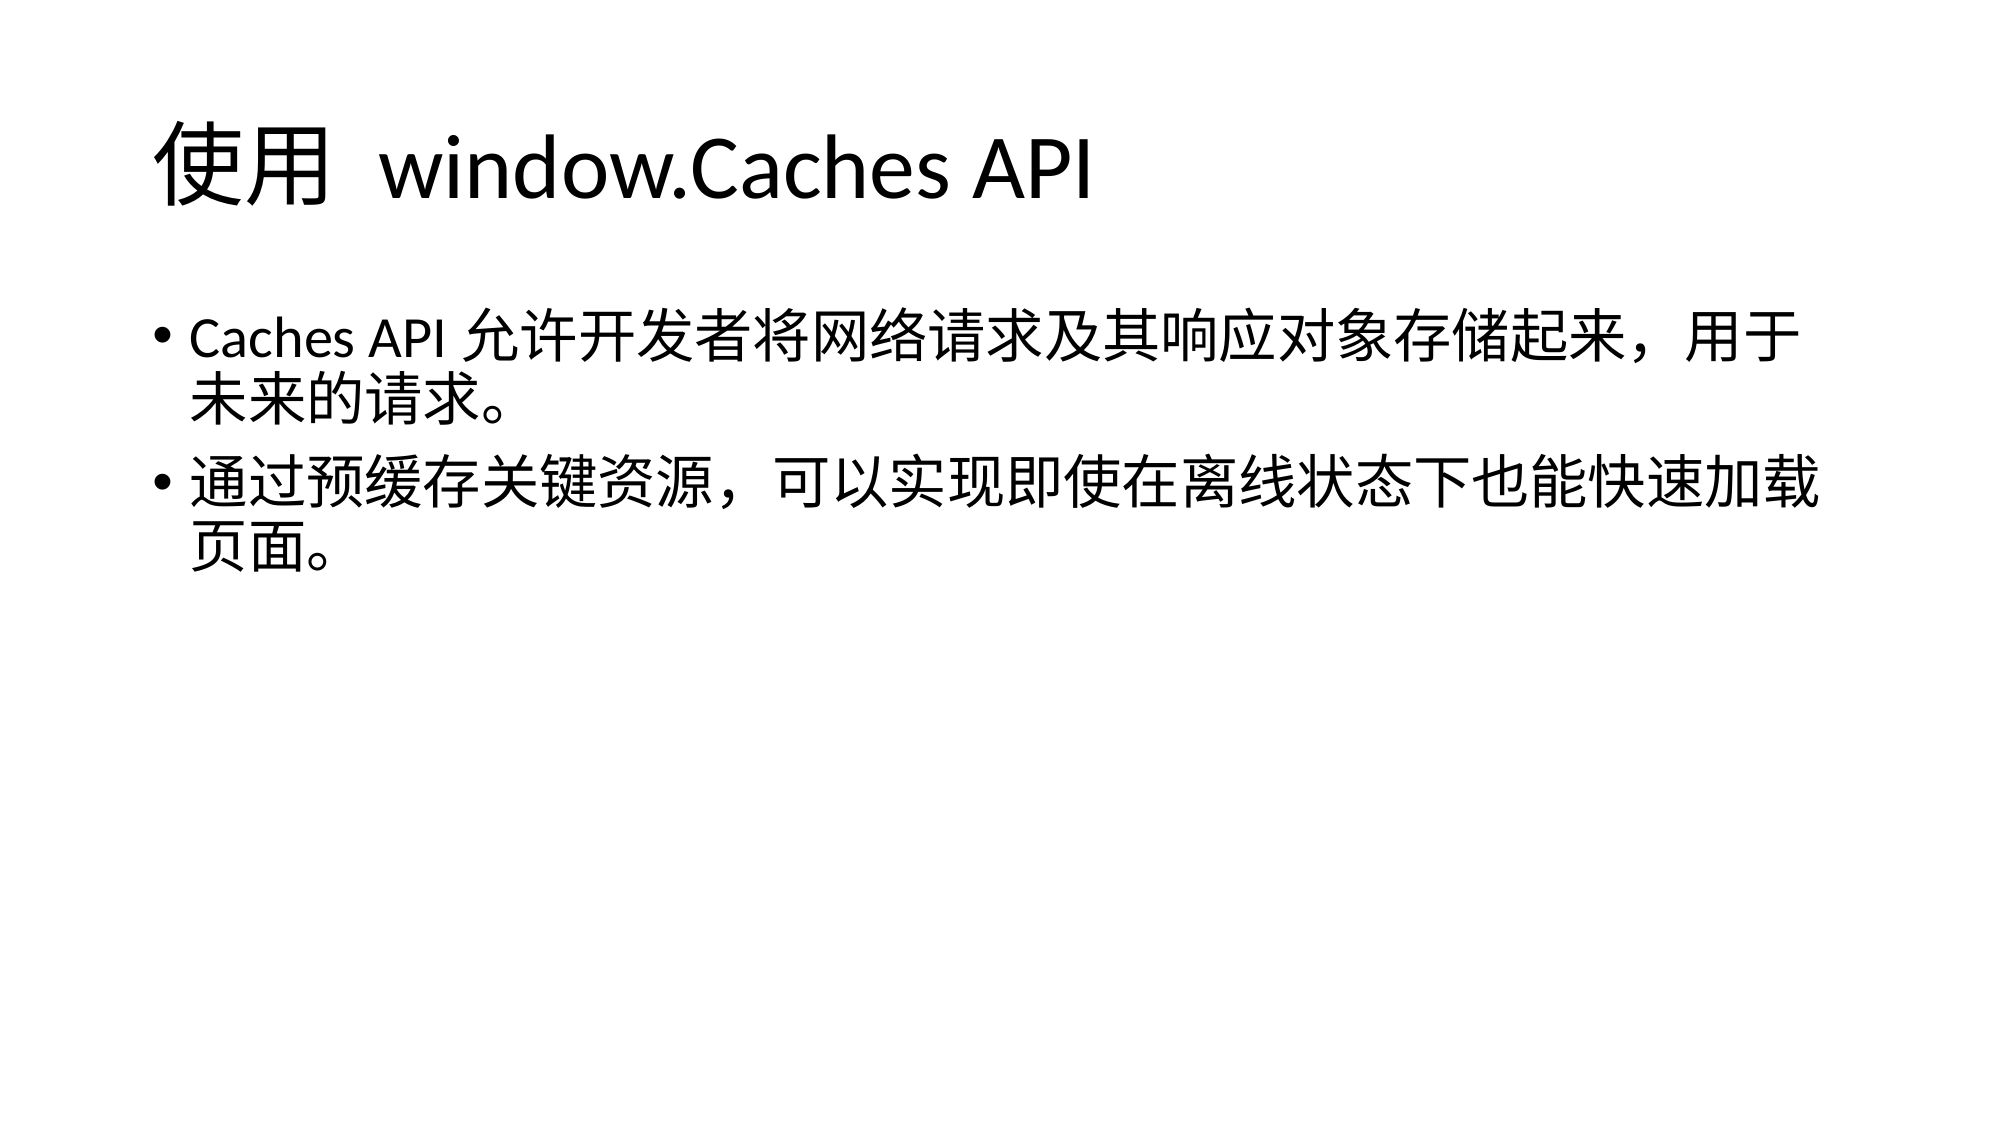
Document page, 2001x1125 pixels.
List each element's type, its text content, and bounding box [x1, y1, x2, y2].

list Caches API允许开发者将网络请求及其响应对象存储起来，用于未来的请求。 通过预缓存关键资源，可以实现即使在离线状态下也能快速加载页面。 [137, 299, 1863, 1014]
title 使用 window.Caches API [137, 59, 1863, 278]
